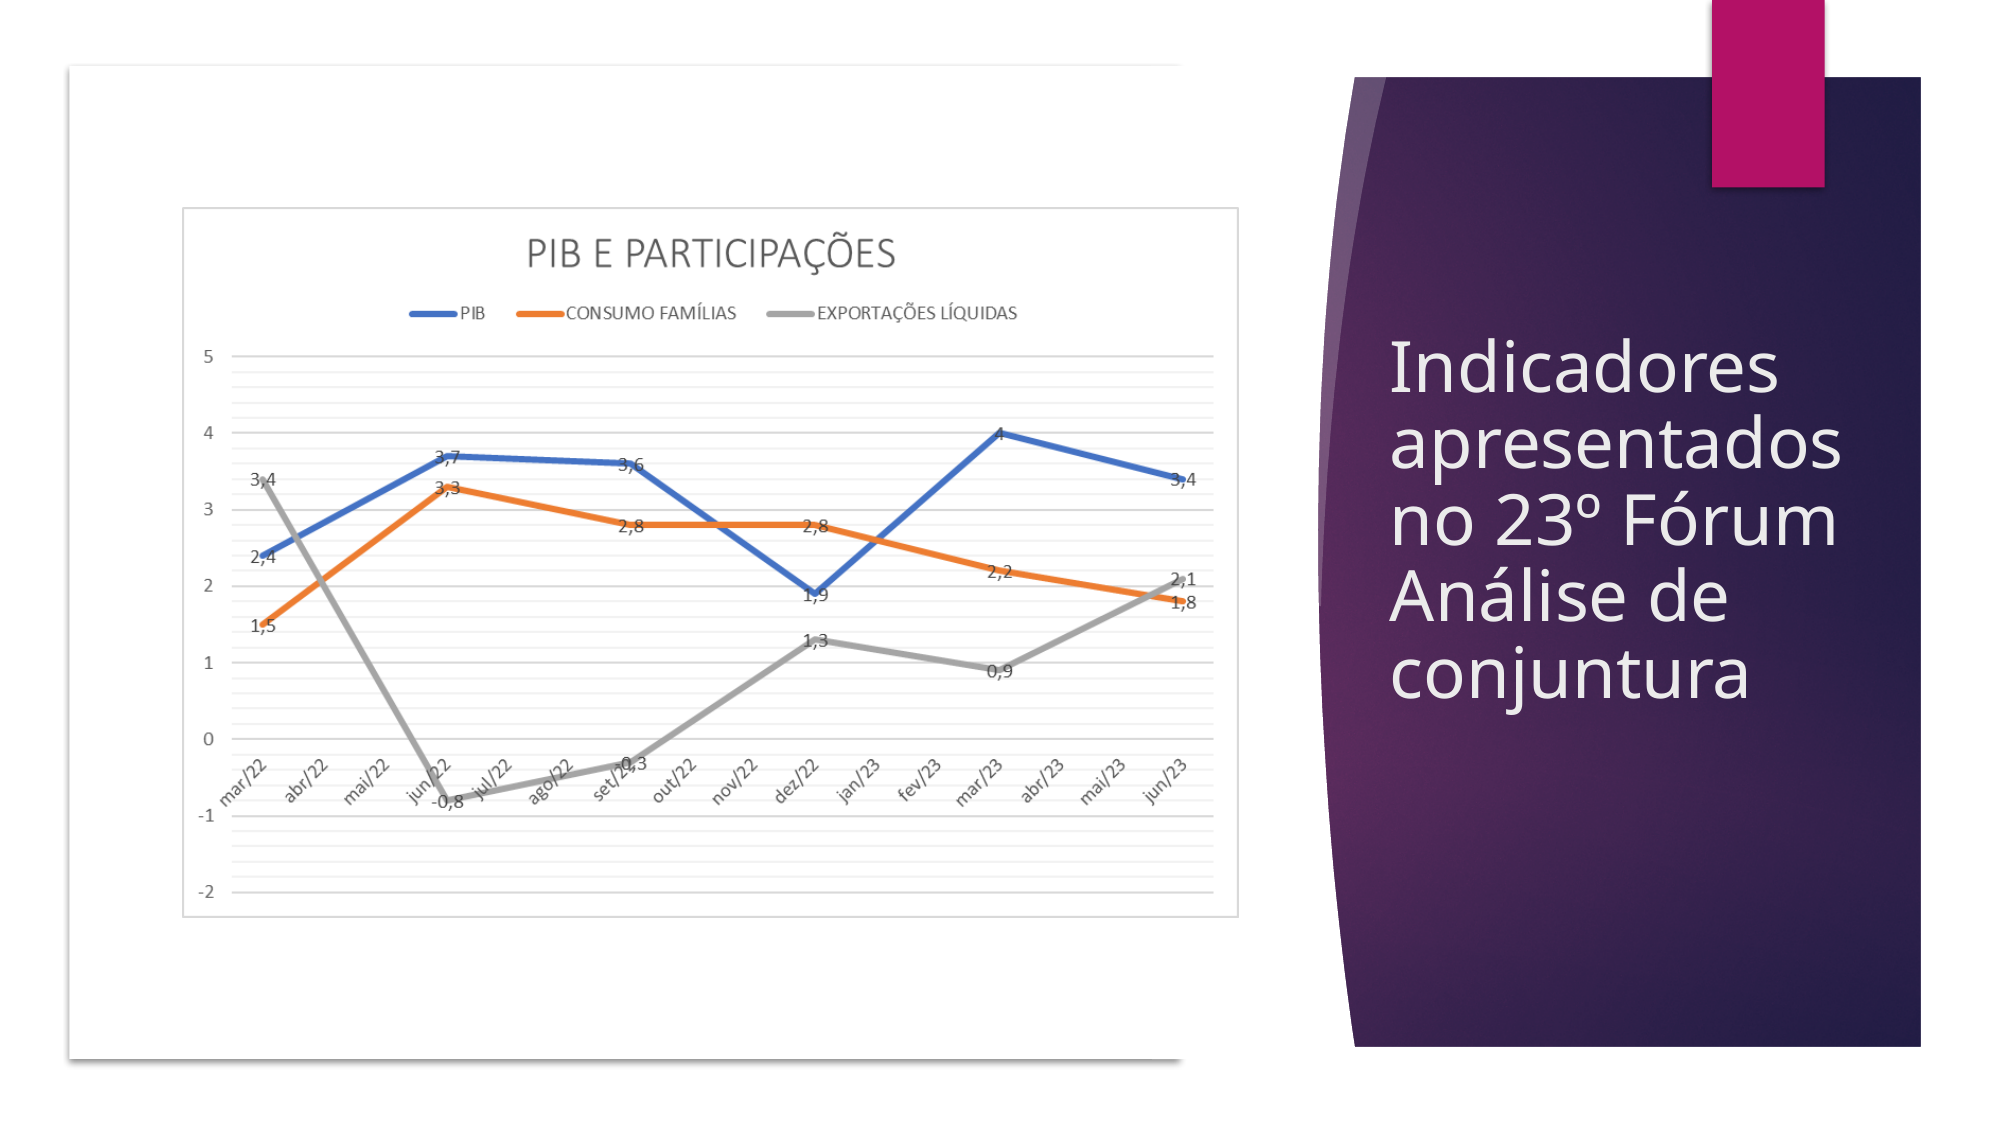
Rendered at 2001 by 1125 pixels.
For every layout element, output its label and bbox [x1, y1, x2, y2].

text_box [69, 64, 1367, 1060]
text_box [0, 0, 2000, 1125]
list [181, 206, 1240, 919]
